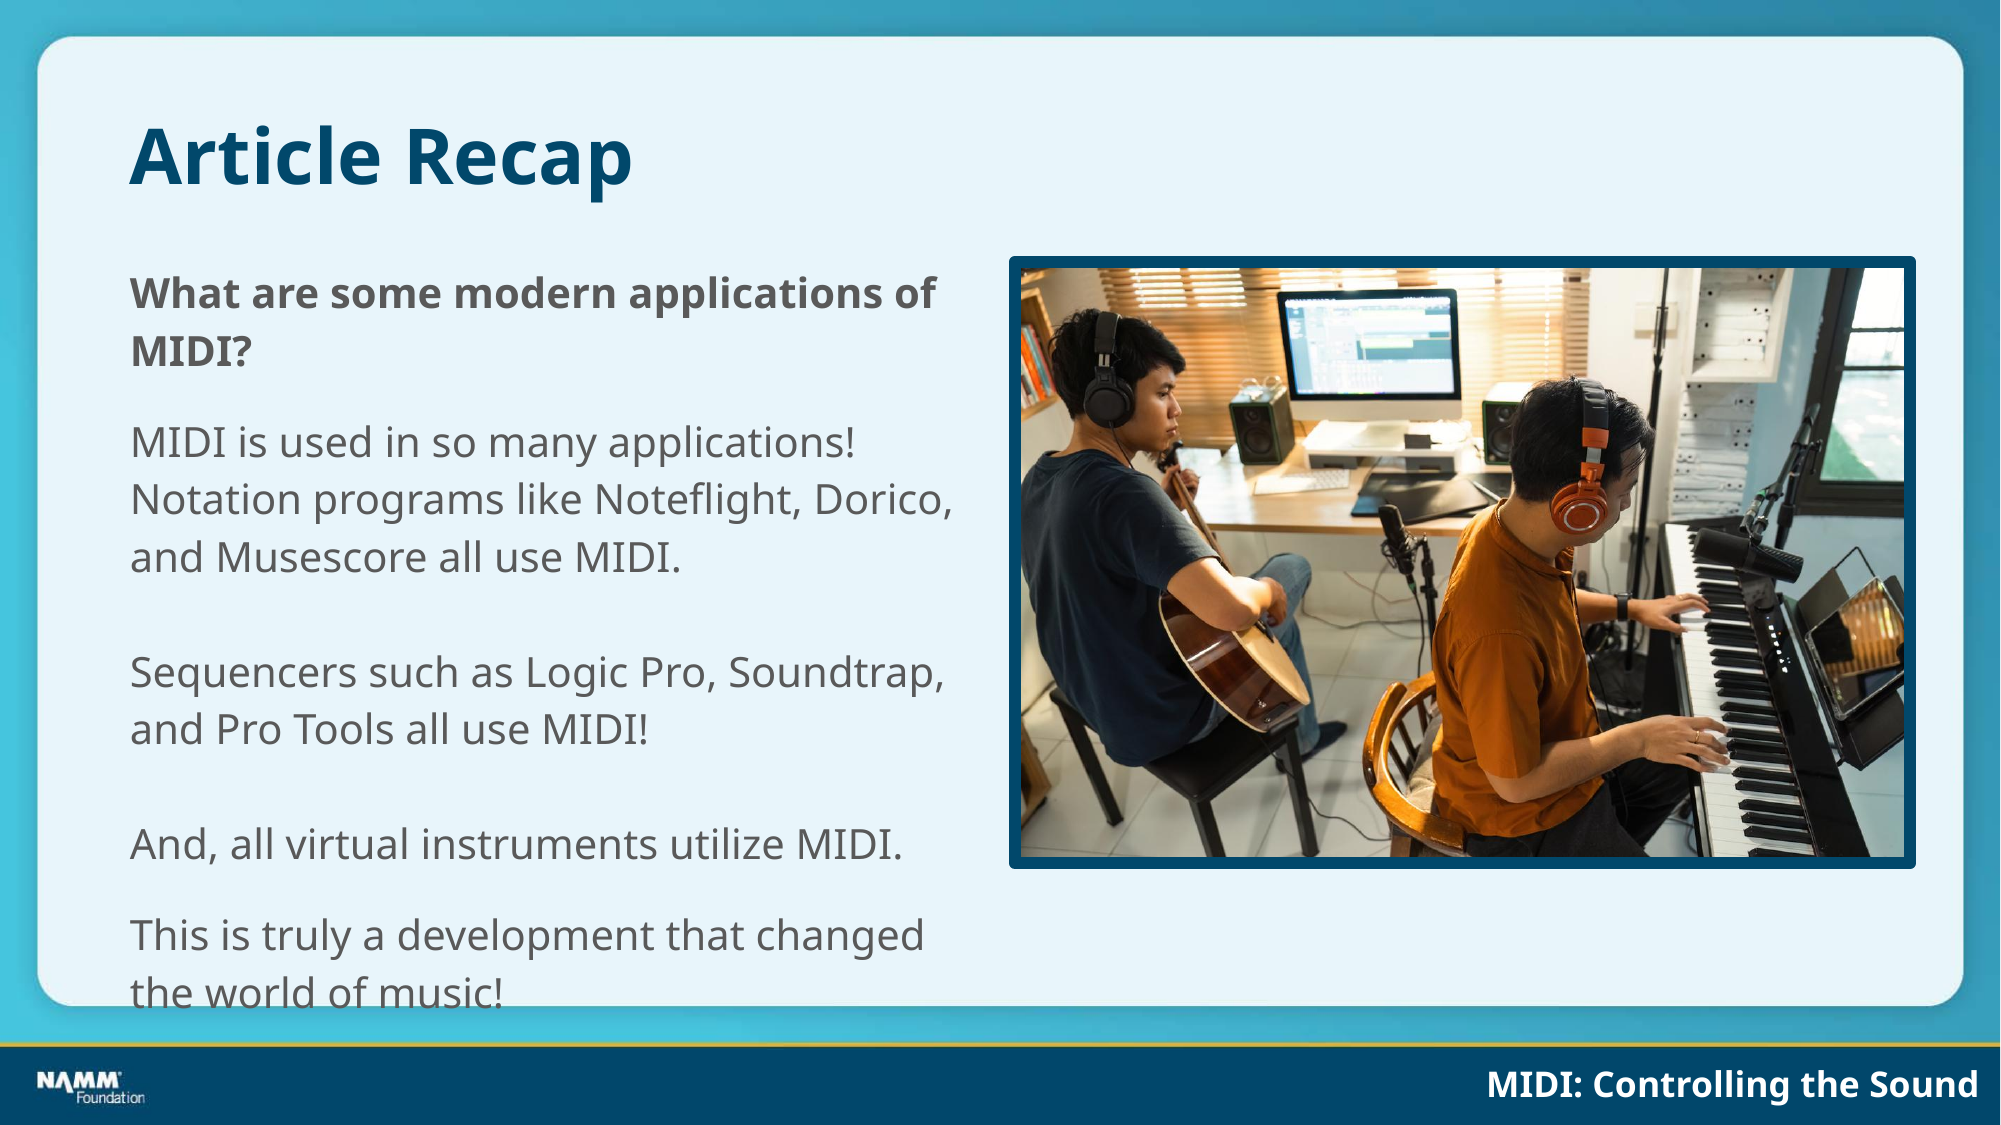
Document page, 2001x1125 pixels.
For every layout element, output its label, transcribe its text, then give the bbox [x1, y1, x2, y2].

picture [0, 0, 2001, 1049]
title Article Recap [114, 97, 1904, 223]
picture [33, 1066, 150, 1114]
list What are some modern applications of MIDI? MIDI is used in so many applications! Notation programs like Noteflight, Dorico, and Musescore all use MIDI. Sequencers such as Logic Pro, Soundtrap, and Pro Tools all use MIDI! And, all virtual instruments utilize MIDI. This is truly a development that changed the world of music! [114, 252, 998, 919]
